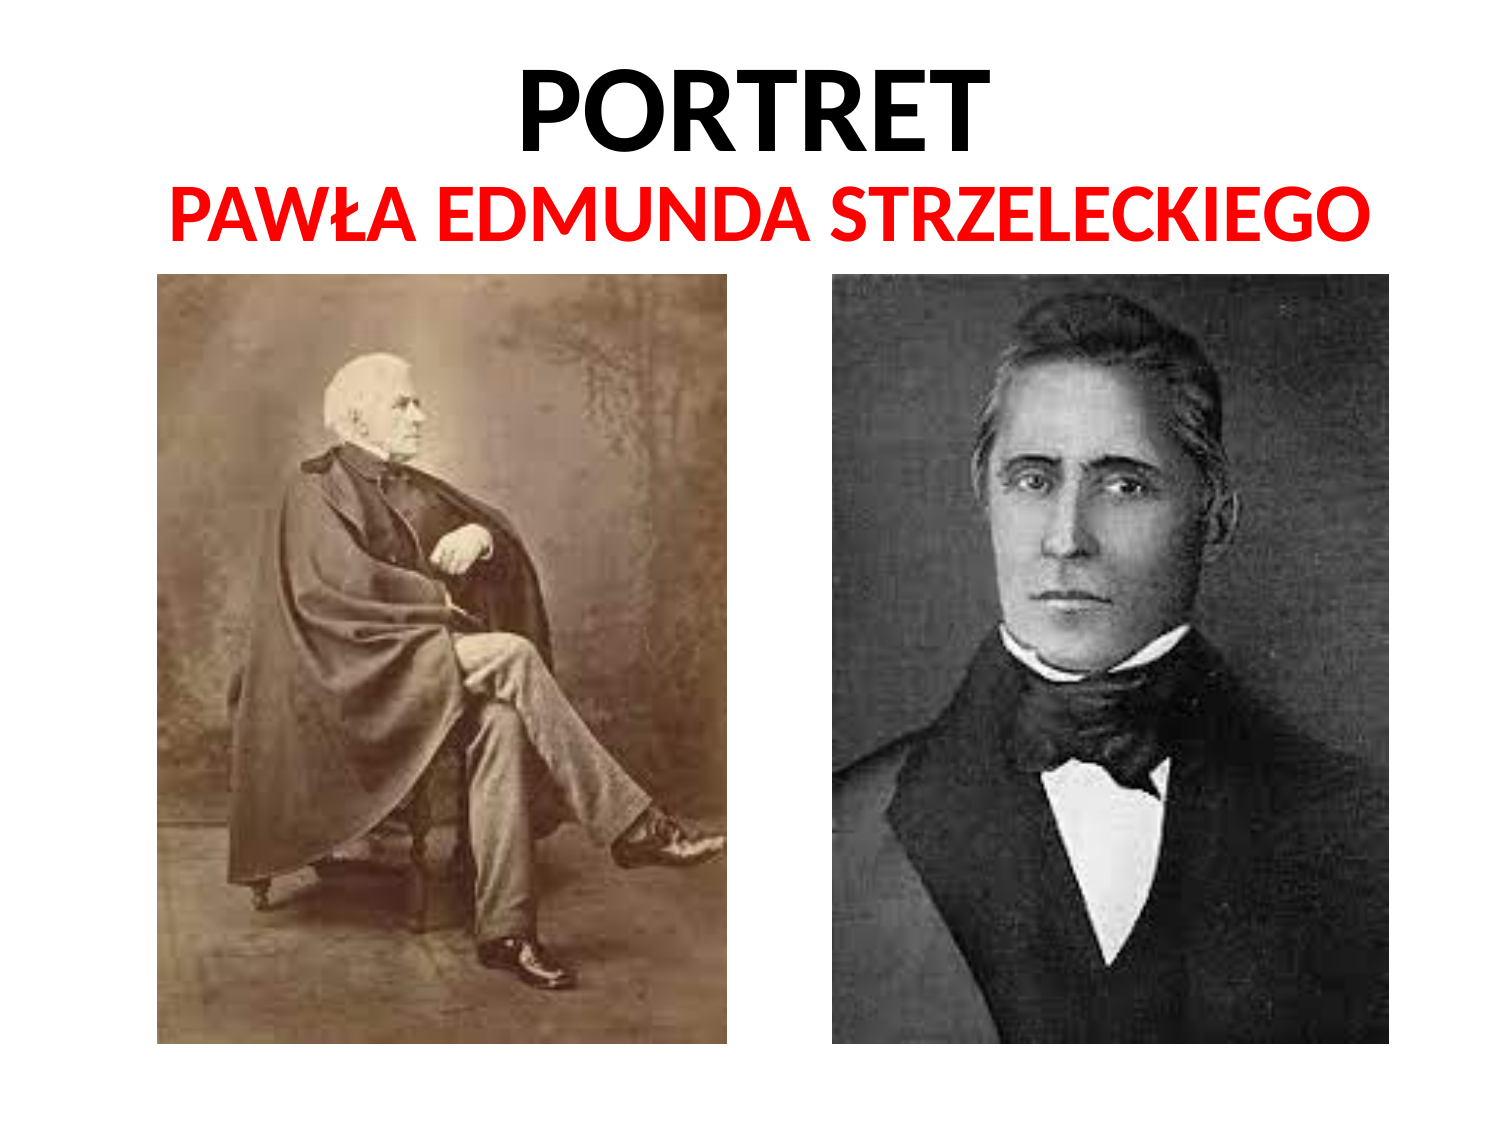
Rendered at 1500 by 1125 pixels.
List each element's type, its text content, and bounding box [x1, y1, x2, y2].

text_box PAWŁA EDMUNDA STRZELECKIEGO [153, 151, 1388, 266]
picture [157, 274, 727, 1045]
text_box PORTRET [33, 19, 1500, 184]
picture [832, 274, 1390, 1045]
